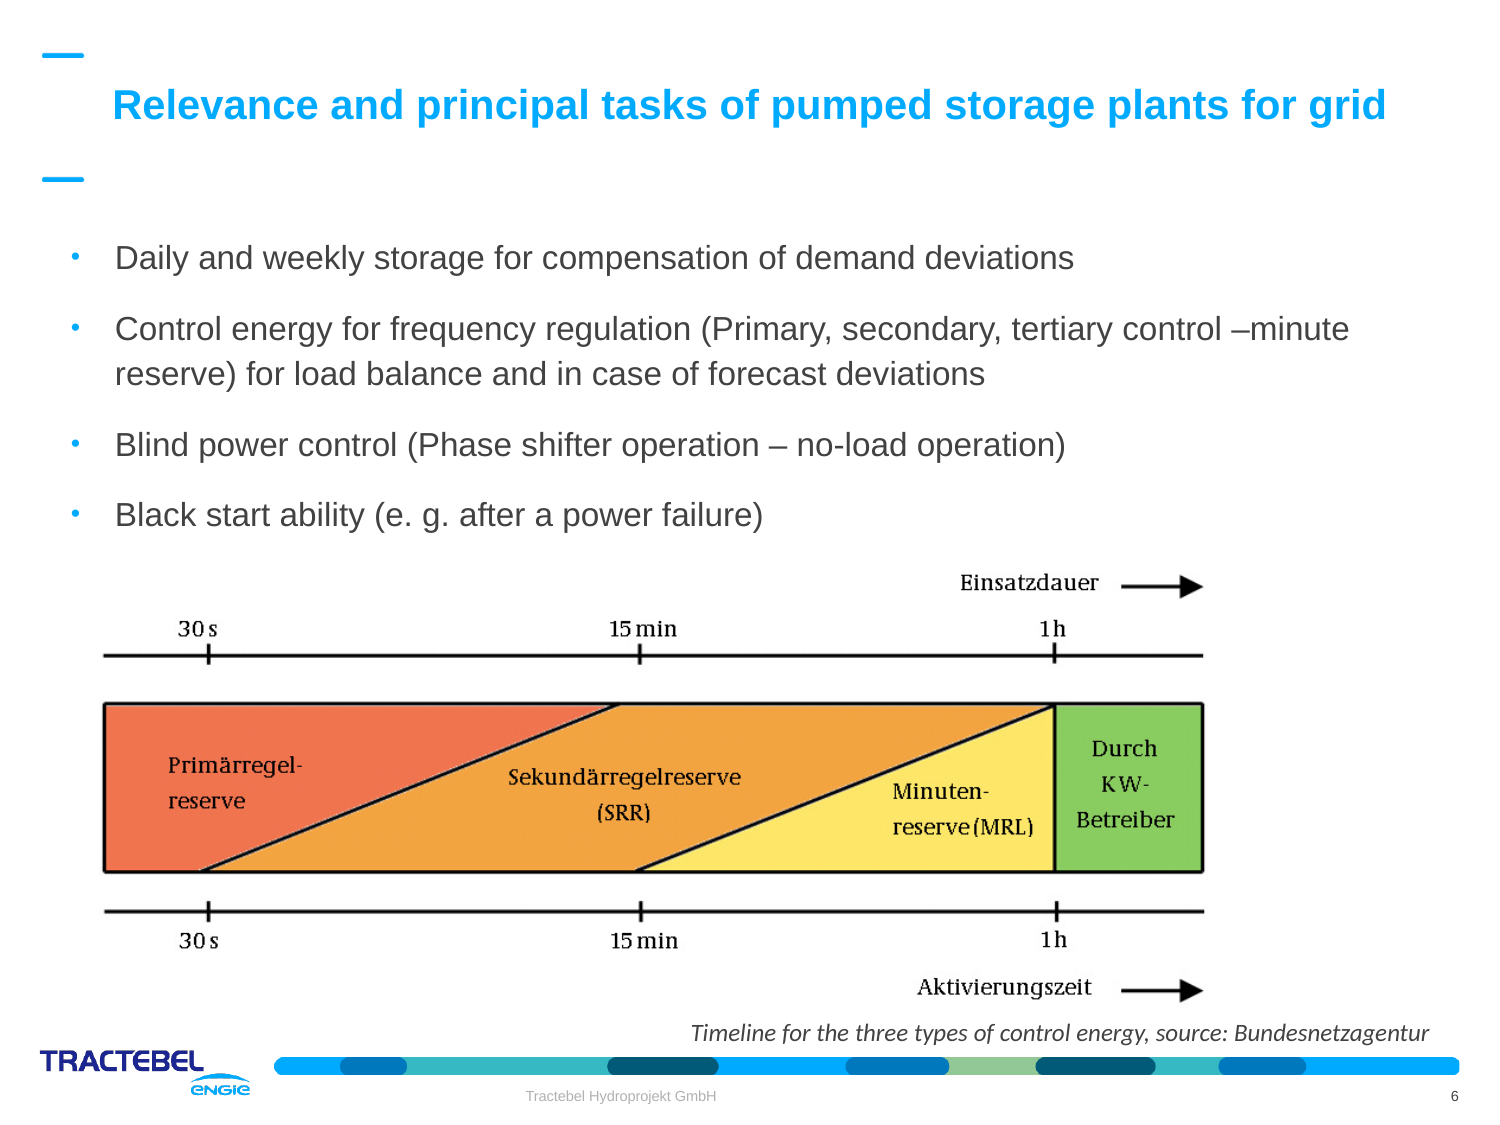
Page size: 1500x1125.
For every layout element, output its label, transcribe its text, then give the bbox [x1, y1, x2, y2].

picture [0, 13, 101, 73]
picture [0, 137, 101, 197]
picture [341, 1057, 611, 1075]
title Relevance and principal tasks of pumped storage plants for grid [41, 49, 1459, 162]
text_box Daily and weekly storage for compensation of demand deviations Control energy for frequency regulation (Primary, secondary, tertiary control –minute reserve) for load balance and in case of forecast deviations Blind power control (Phase shifter operation – no-load operation) Black start ability (e. g. after a power failure) [70, 230, 1435, 566]
picture [847, 1057, 1040, 1075]
picture [29, 1039, 263, 1106]
picture [1151, 1057, 1305, 1075]
text_box Timeline for the three types of control energy, source: Bundesnetzagentur [675, 1008, 1493, 1054]
picture [98, 544, 1216, 1011]
